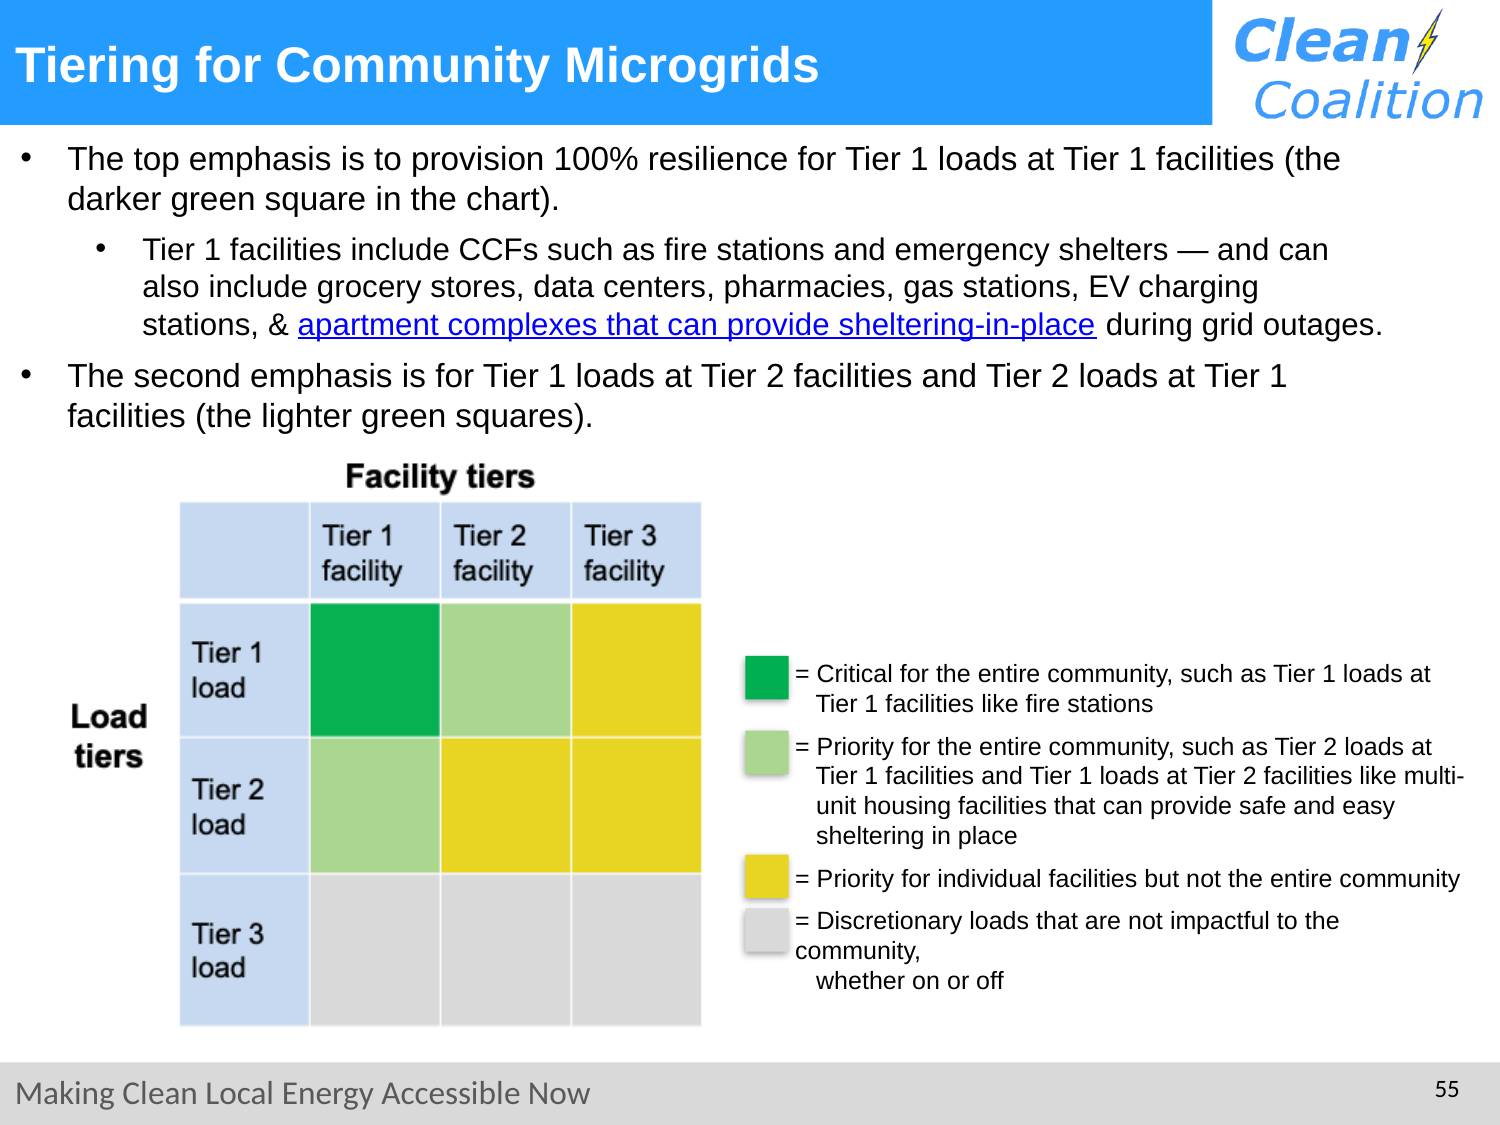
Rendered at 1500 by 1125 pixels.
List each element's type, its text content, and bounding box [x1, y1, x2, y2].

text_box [745, 649, 1487, 976]
title Tiering for Community Microgrids [0, 0, 1200, 125]
text_box The top emphasis is to provision 100% resilience for Tier 1 loads at Tier 1 facilities (the darker green square in the chart). Tier 1 facilities include CCFs such as fire stations and emergency shelters — and can also include grocery stores, data centers, pharmacies, gas stations, EV charging stations, & apartment complexes that can provide sheltering-in-place during grid outages. The second emphasis is for Tier 1 loads at Tier 2 facilities and Tier 2 loads at Tier 1 facilities (the lighter green squares). [5, 129, 1402, 442]
picture [35, 449, 751, 1043]
